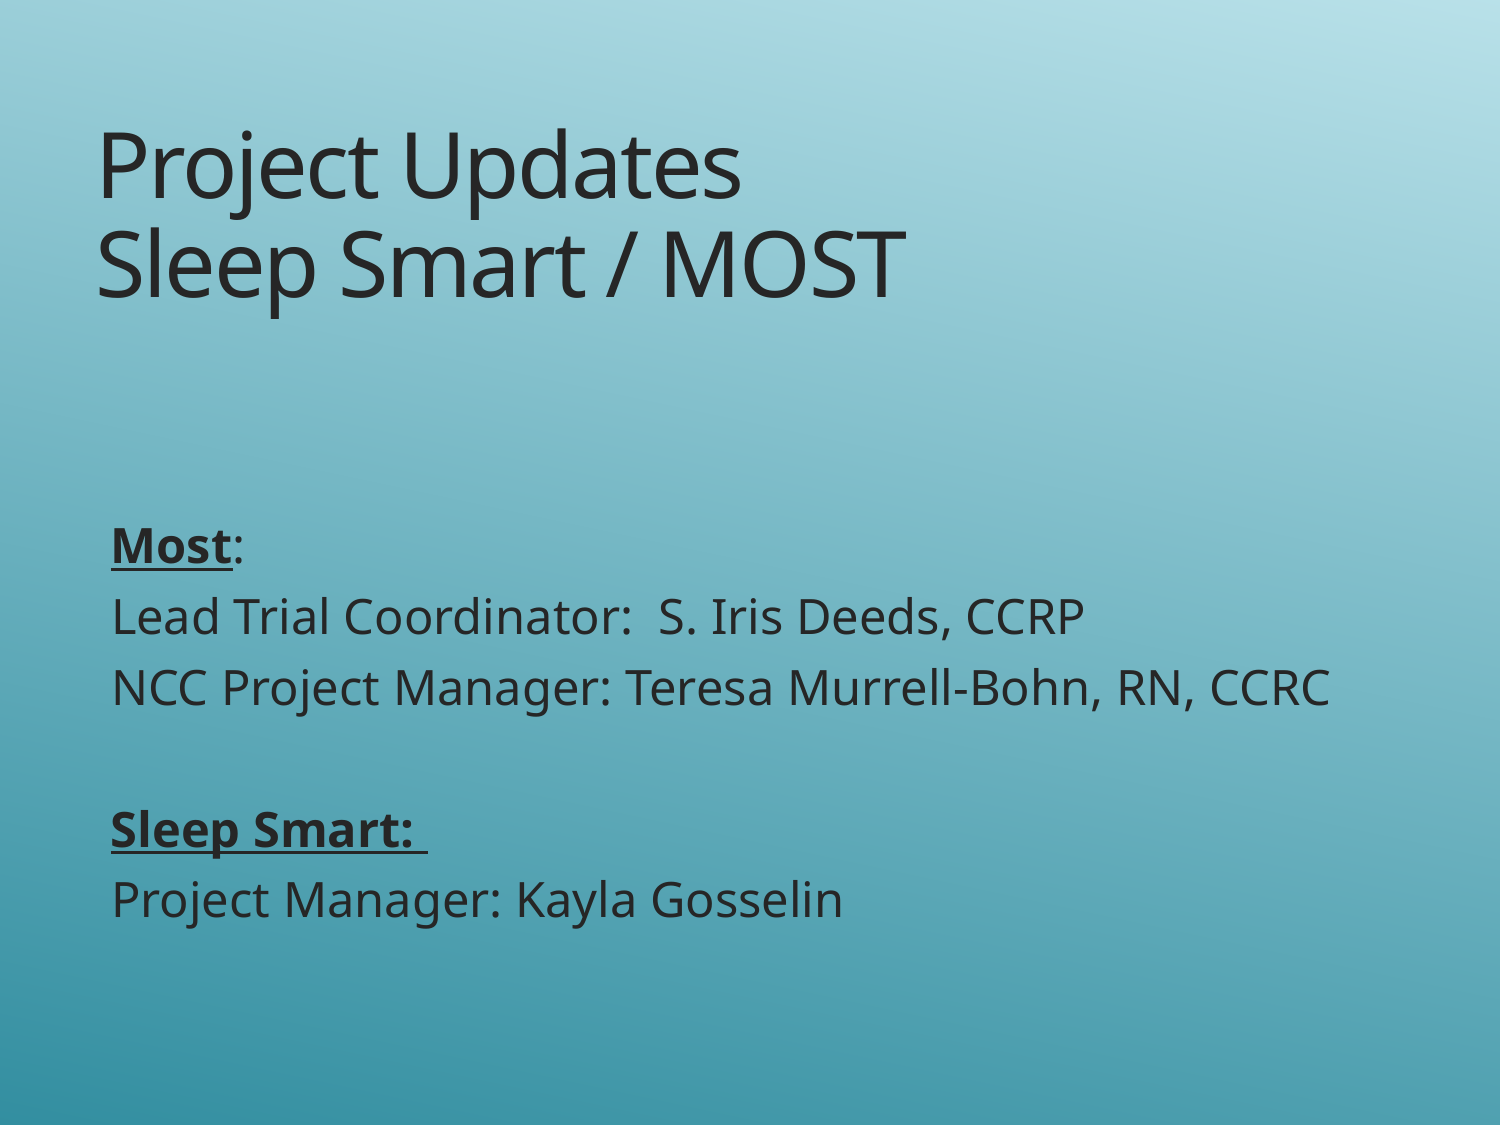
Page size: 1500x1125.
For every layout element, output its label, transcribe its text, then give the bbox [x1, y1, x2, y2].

list Most: Lead Trial Coordinator: S. Iris Deeds, CCRP NCC Project Manager: Teresa Murrell-Bohn, RN, CCRC Sleep Smart: Project Manager: Kayla Gosselin [83, 326, 1407, 945]
title Project Updates Sleep Smart / MOST [80, 81, 1407, 354]
